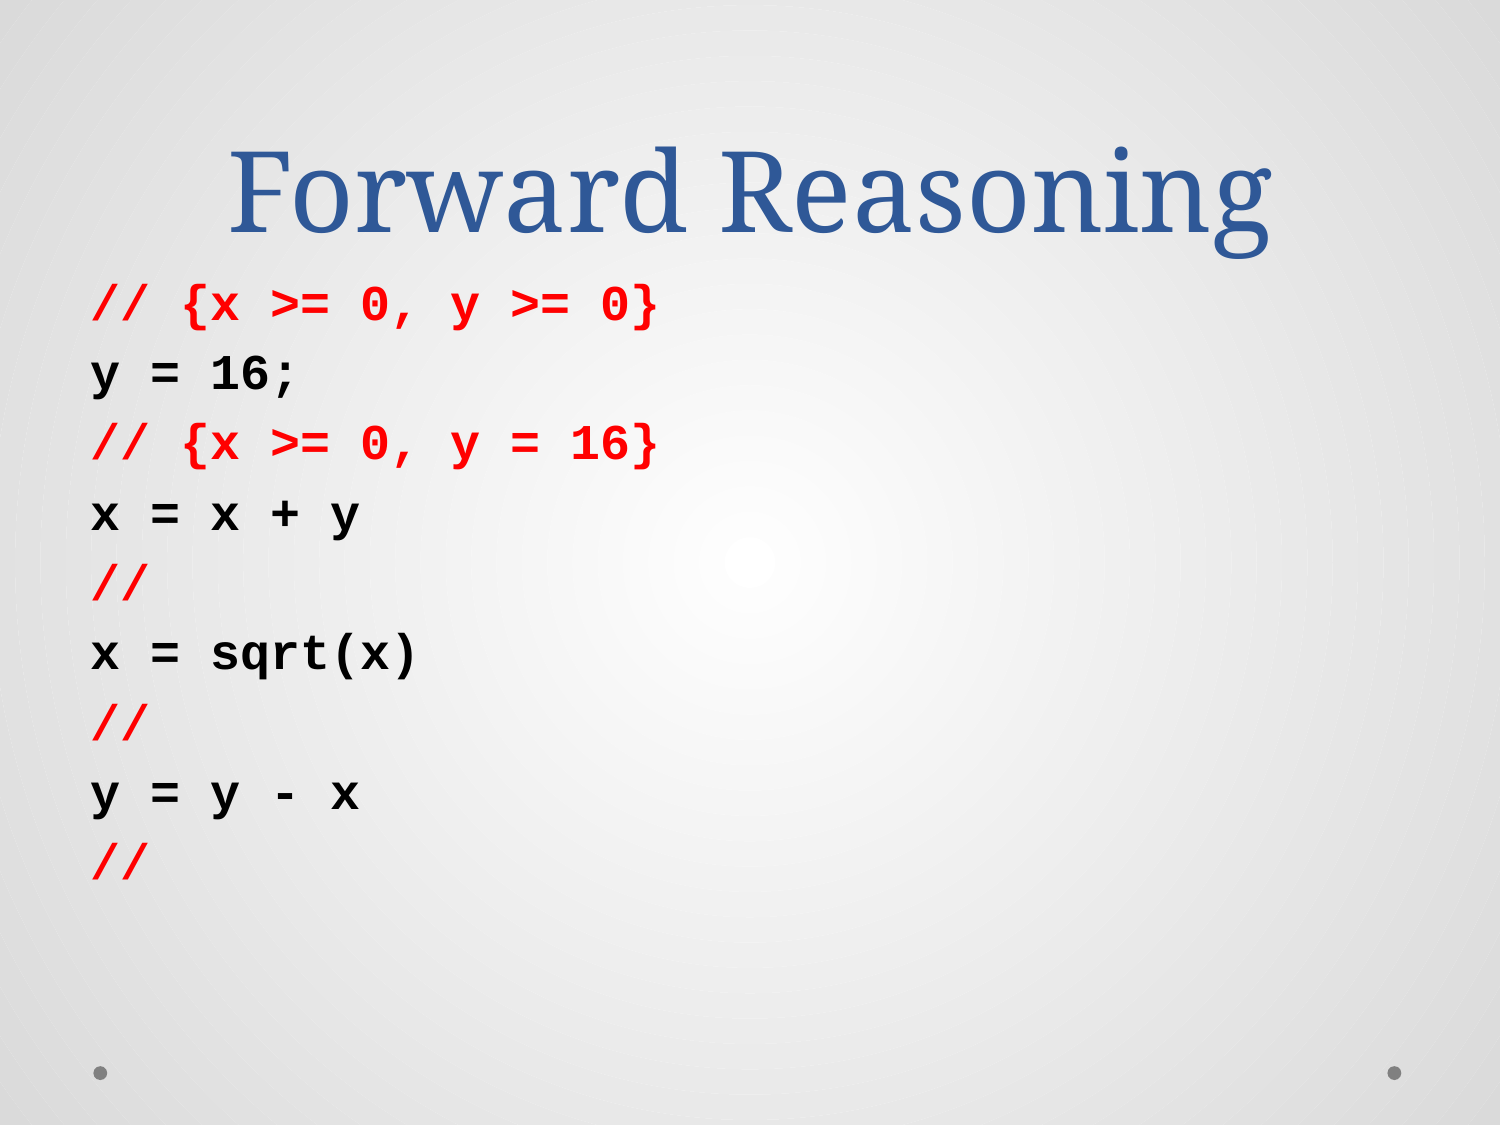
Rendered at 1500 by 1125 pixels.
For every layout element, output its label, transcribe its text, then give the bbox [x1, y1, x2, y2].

list // {x >= 0, y >= 0} y = 16; // {x >= 0, y = 16} x = x + y // x = sqrt(x) // y = y - x // [75, 262, 1425, 1005]
title Forward Reasoning [75, 0, 1425, 262]
